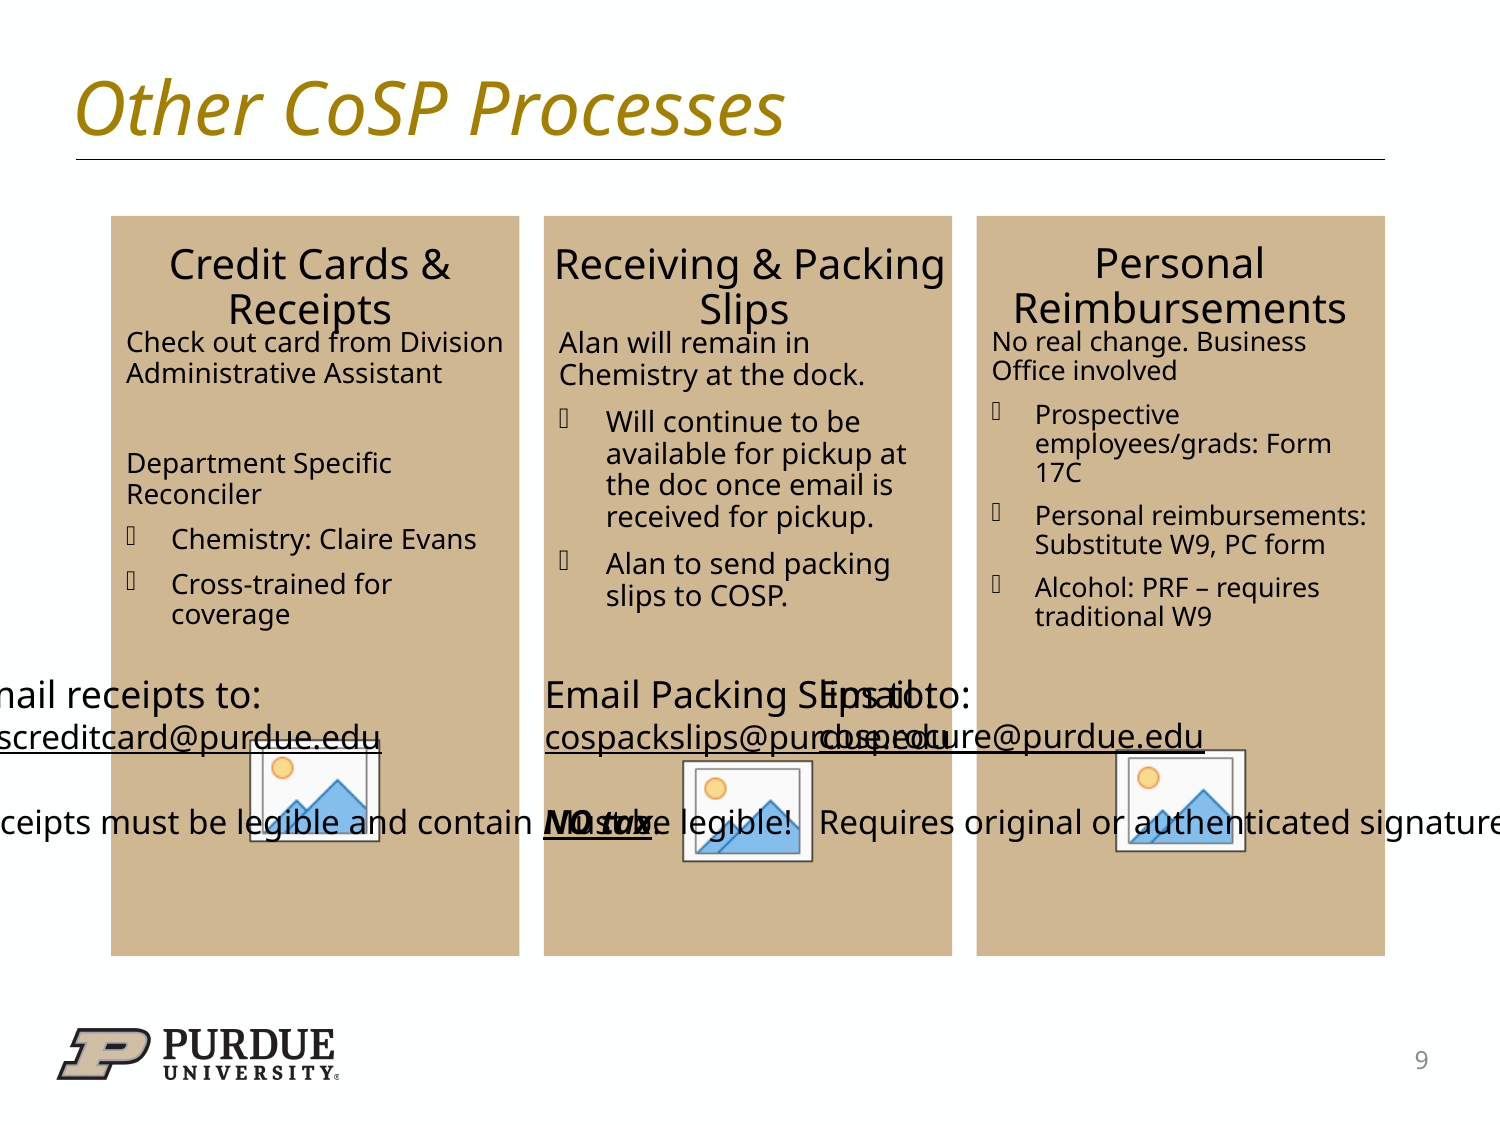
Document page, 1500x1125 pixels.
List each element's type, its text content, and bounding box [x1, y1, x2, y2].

list Credit Cards & Receipts [111, 235, 520, 292]
list Personal Reimbursements [954, 235, 1406, 291]
picture [543, 663, 953, 960]
slide_number 9 [1263, 1031, 1444, 1092]
list No real change. Business Office involved Prospective employees/grads: Form 17C Personal reimbursements: Substitute W9, PC form Alcohol: PRF – requires traditional W9 [976, 321, 1386, 663]
picture [111, 663, 520, 919]
list Alan will remain in Chemistry at the dock. Will continue to be available for pickup at the doc once email is received for pickup. Alan to send packing slips to COSP. [543, 321, 953, 663]
title Other CoSP Processes [57, 63, 1444, 160]
picture [976, 663, 1386, 940]
list Receiving & Packing Slips [523, 235, 977, 292]
list Check out card from Division Administrative Assistant Department Specific Reconciler Chemistry: Claire Evans Cross-trained for coverage [111, 321, 520, 643]
